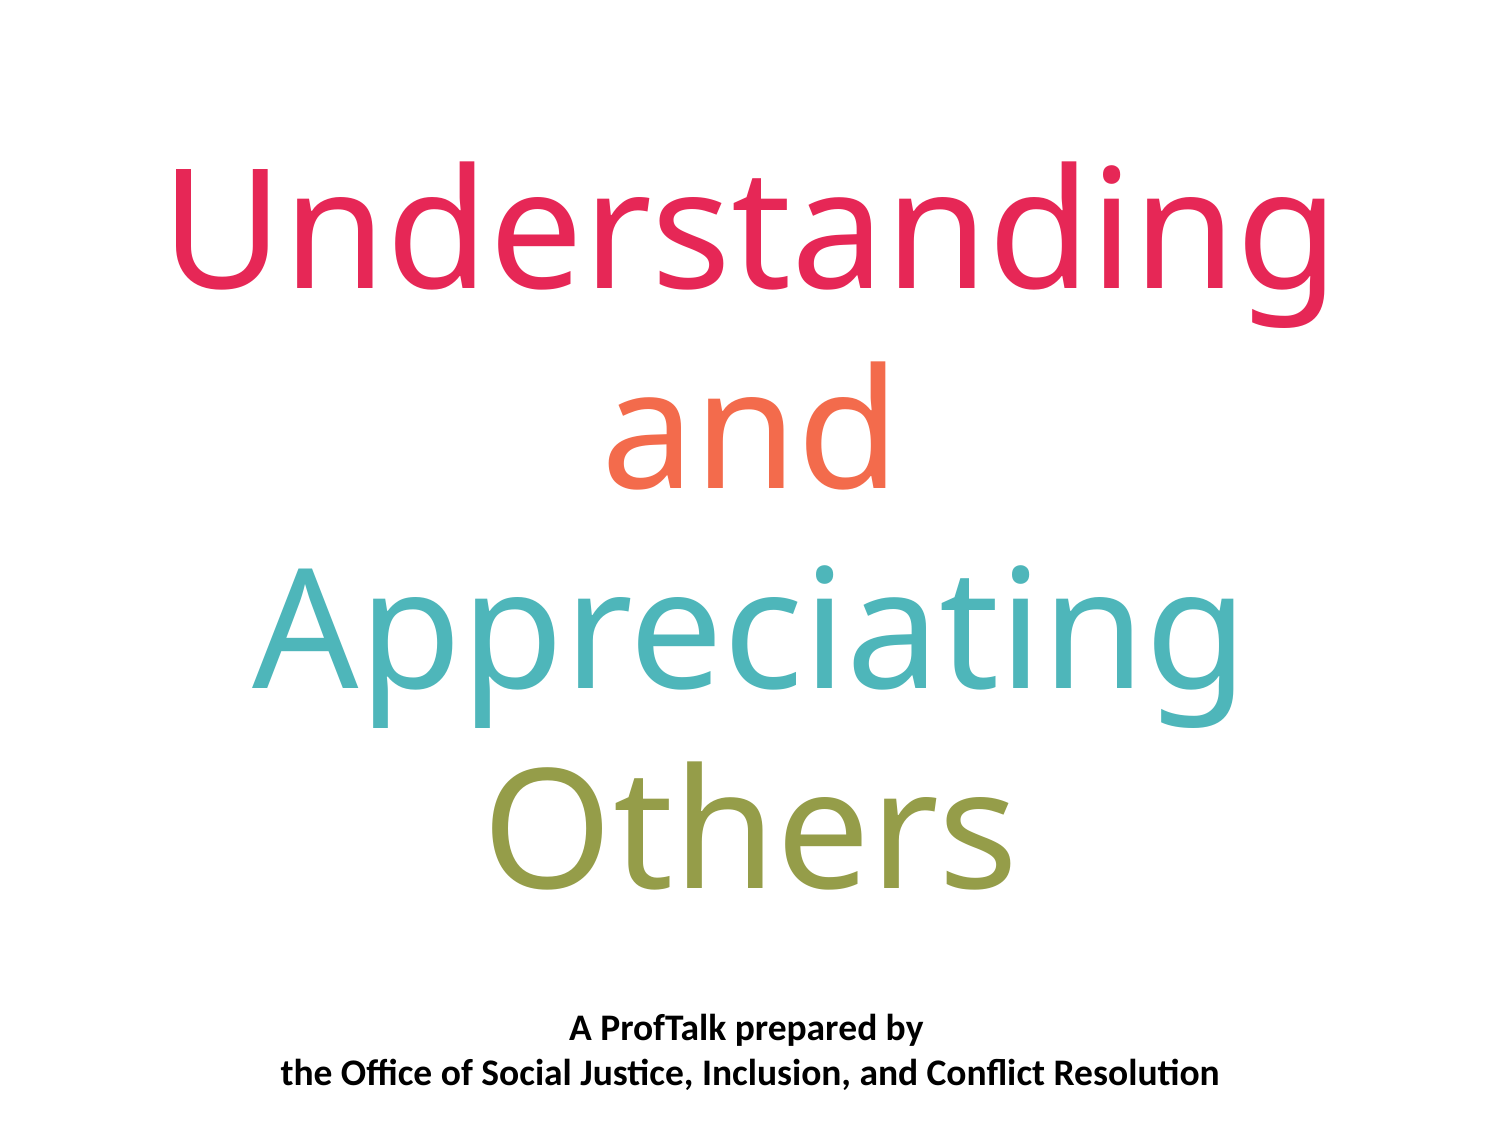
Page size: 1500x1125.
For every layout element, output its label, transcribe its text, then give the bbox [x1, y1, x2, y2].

text_box A ProfTalk prepared by the Office of Social Justice, Inclusion, and Conflict Resolution [83, 995, 1418, 1101]
text_box Understanding and Appreciating Others [83, 101, 1418, 943]
